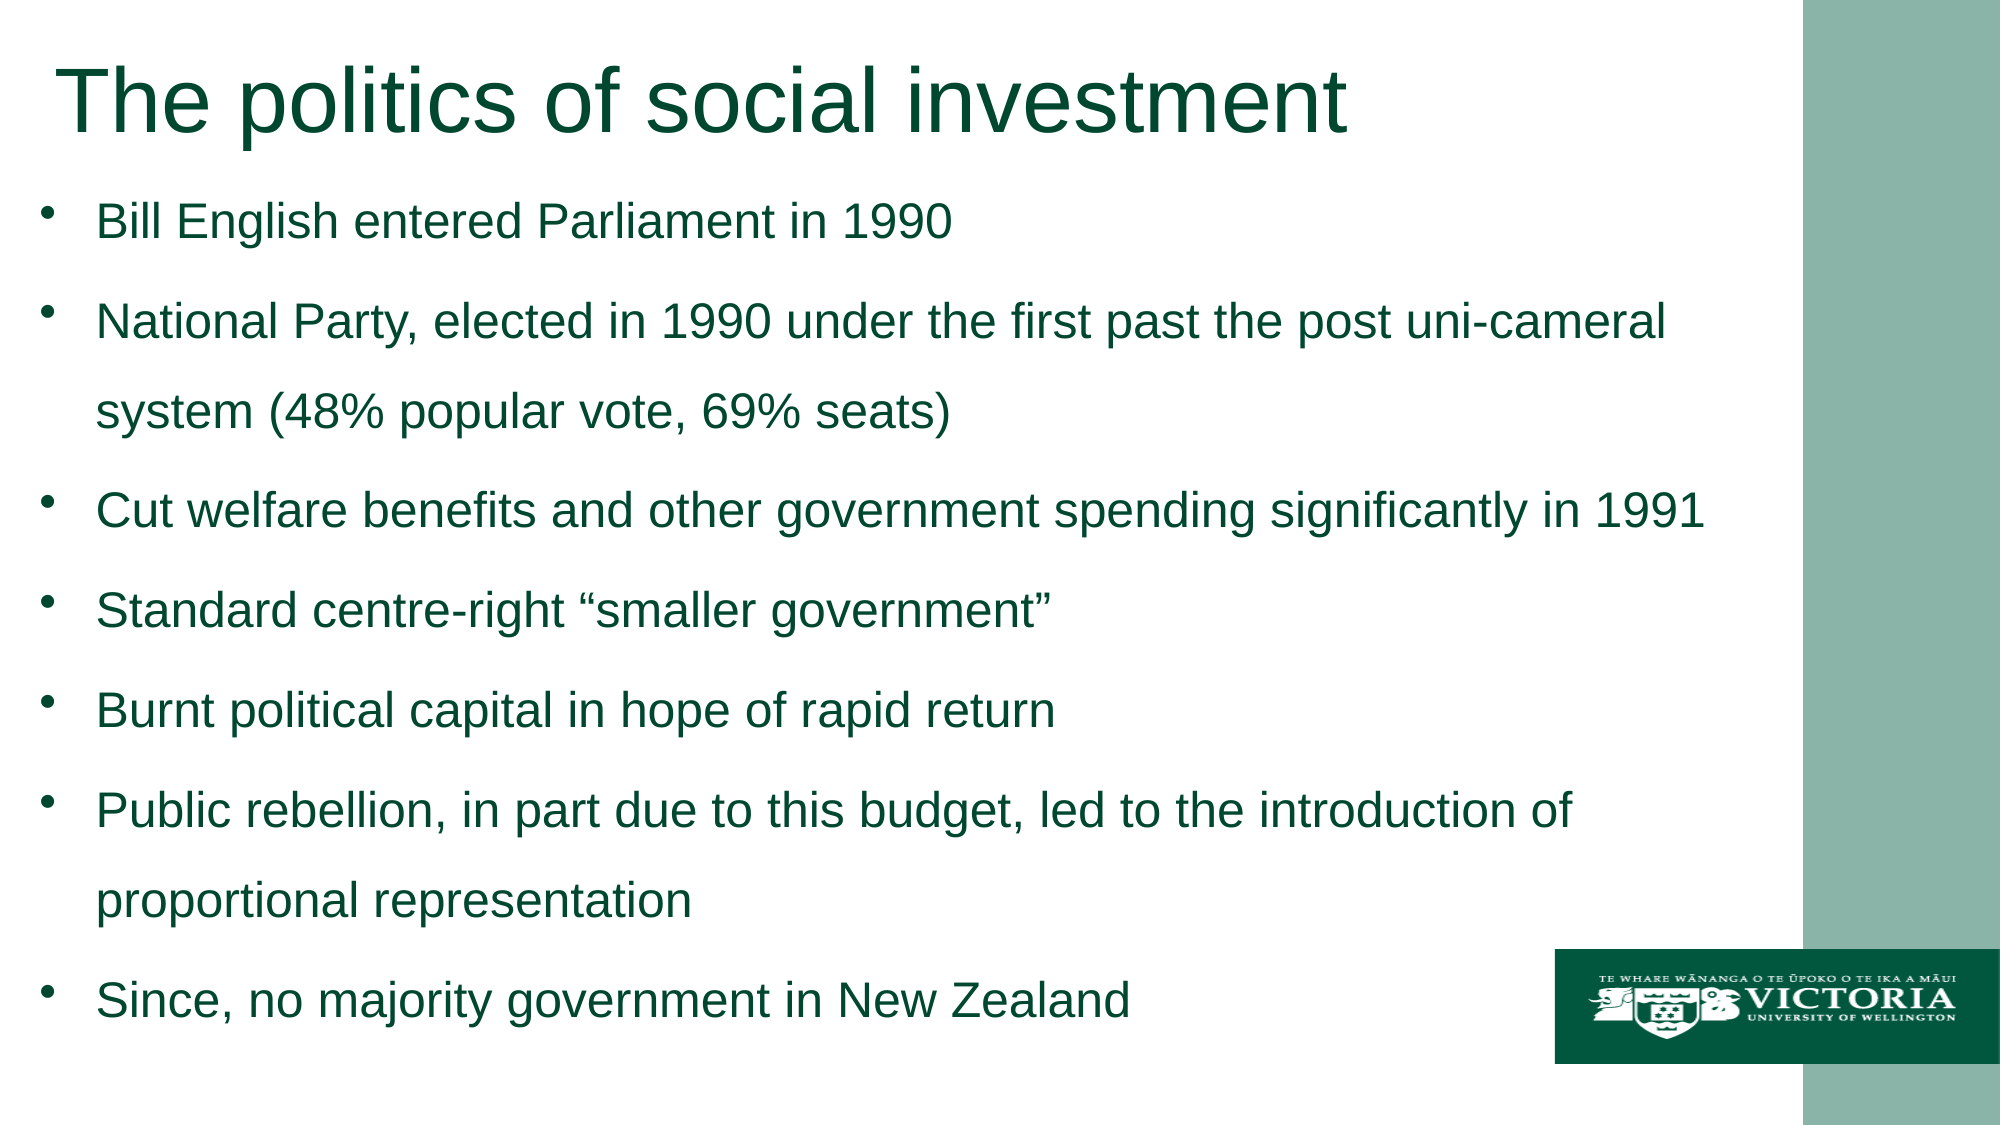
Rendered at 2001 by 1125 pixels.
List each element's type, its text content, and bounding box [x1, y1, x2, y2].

title The politics of social investment [39, 54, 1740, 138]
picture [1554, 0, 2000, 1125]
list Bill English entered Parliament in 1990 National Party, elected in 1990 under the first past the post uni-cameral system (48% popular vote, 69% seats) Cut welfare benefits and other government spending significantly in 1991 Standard centre-right “smaller government” Burnt political capital in hope of rapid return Public rebellion, in part due to this budget, led to the introduction of proportional representation Since, no majority government in New Zealand [24, 150, 1725, 801]
